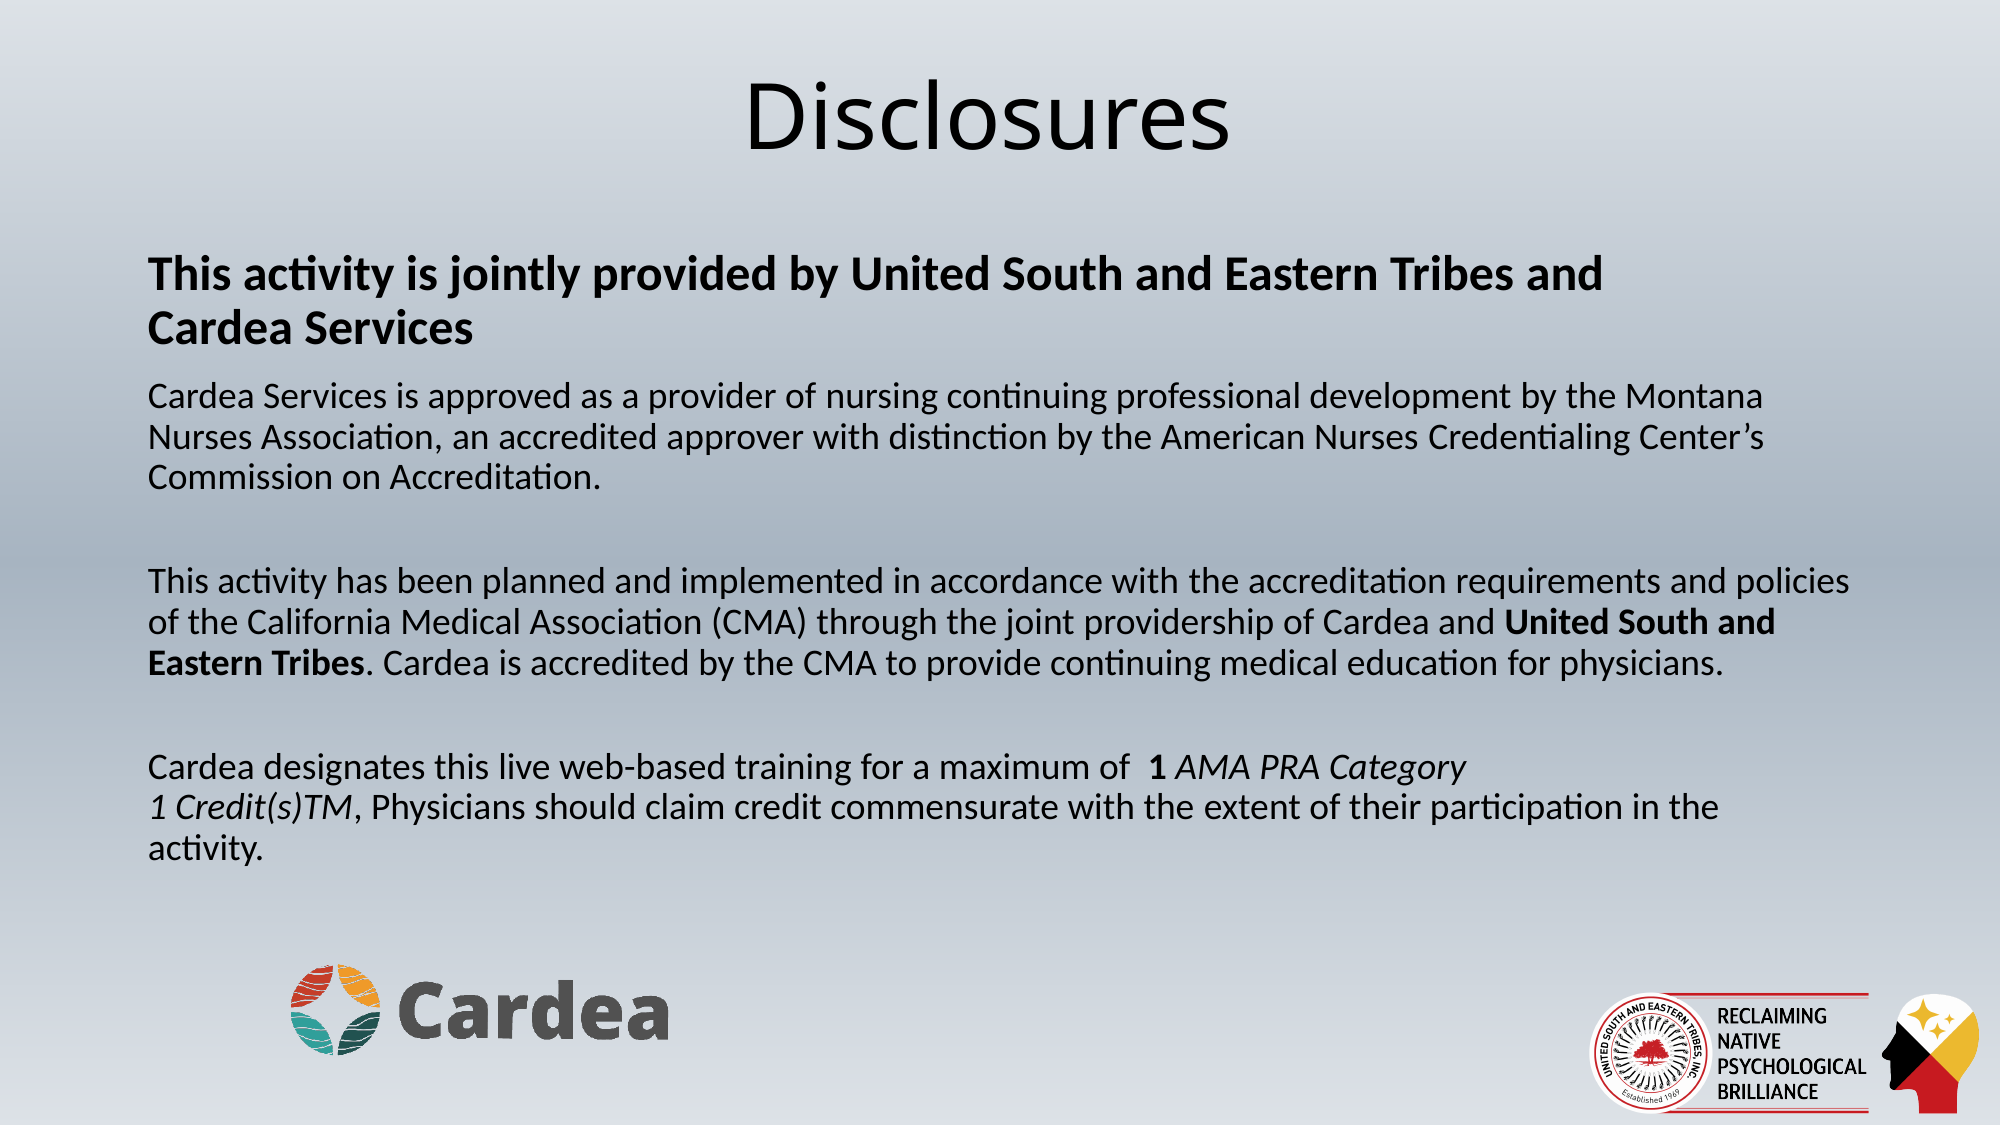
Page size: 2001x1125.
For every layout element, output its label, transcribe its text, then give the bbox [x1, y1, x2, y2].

picture [1571, 981, 2000, 1125]
list Disclosures [292, 62, 1708, 207]
text_box [800, 363, 1012, 574]
picture [281, 944, 677, 1075]
list This activity is jointly provided by United South and Eastern Tribes and Cardea Services​​ Cardea Services is approved as a provider of nursing continuing professional development by the Montana Nurses Association, an accredited approver with distinction by the American Nurses Credentialing Center’s Commission on Accreditation.​​ This activity has been planned and implemented in accordance with the accreditation requirements and policies of the California Medical Association (CMA) through the joint providership of Cardea and United South and Eastern Tribes. Cardea is accredited by the CMA to provide continuing medical education for physicians.​​ Cardea designates this live web-based training for a maximum of 1 AMA PRA Category 1 Credit(s)TM, Physicians should claim credit commensurate with the extent of their participation in the activity. [141, 244, 1859, 991]
